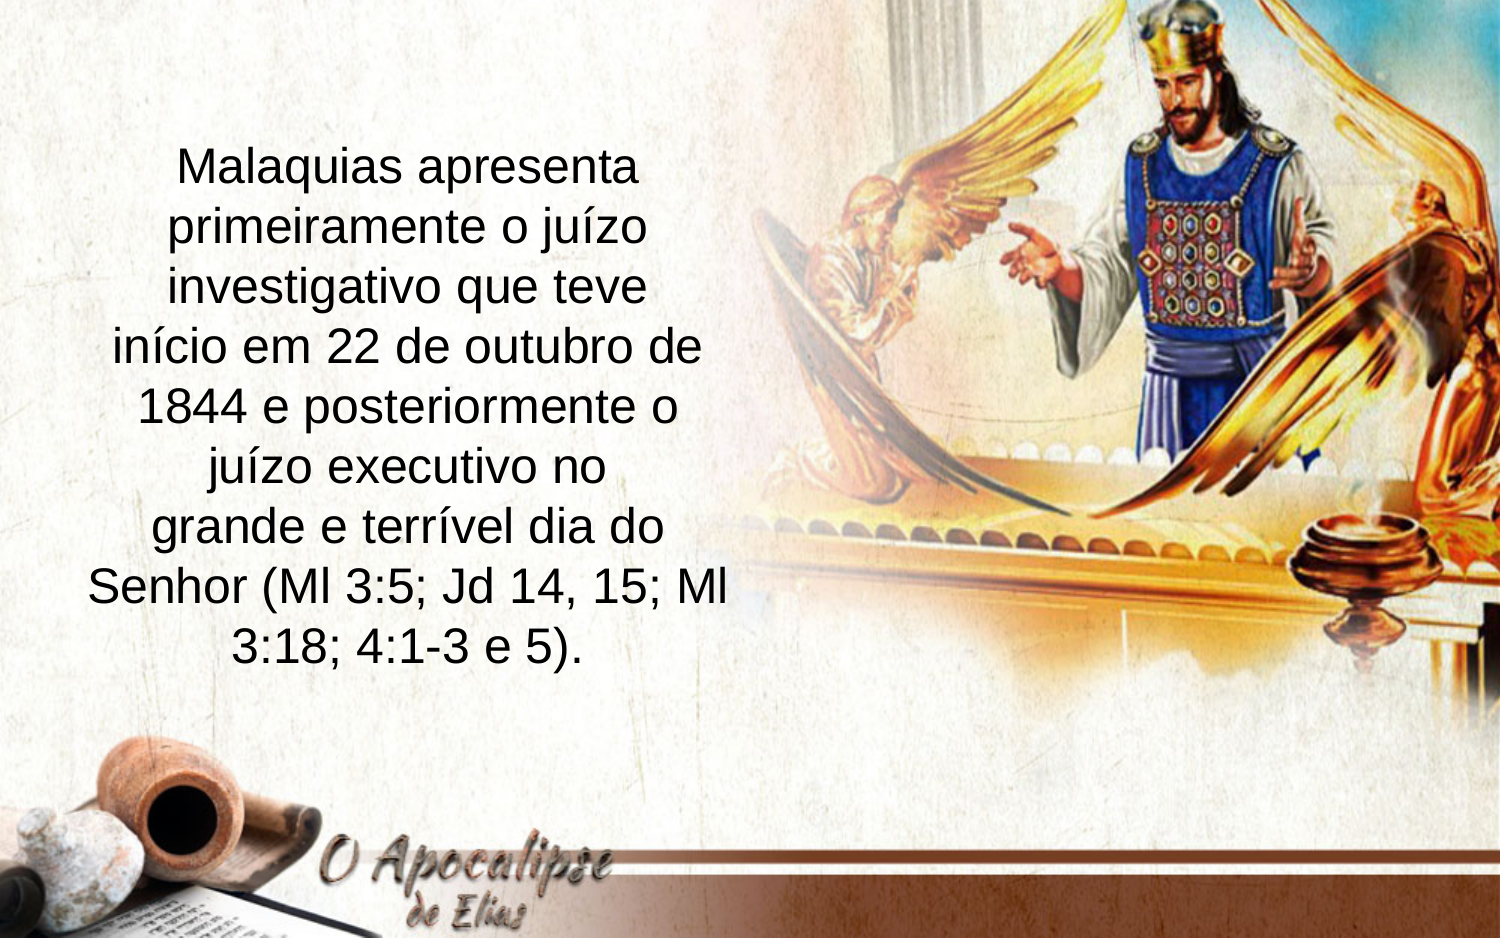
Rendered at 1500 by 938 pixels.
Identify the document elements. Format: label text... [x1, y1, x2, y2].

text_box Malaquias apresenta primeiramente o juízo investigativo que teve início em 22 de outubro de 1844 e posteriormente o juízo executivo no grande e terrível dia do Senhor (Ml 3:5; Jd 14, 15; Ml 3:18; 4:1-3 e 5). [71, 126, 745, 681]
picture [0, 0, 1500, 938]
